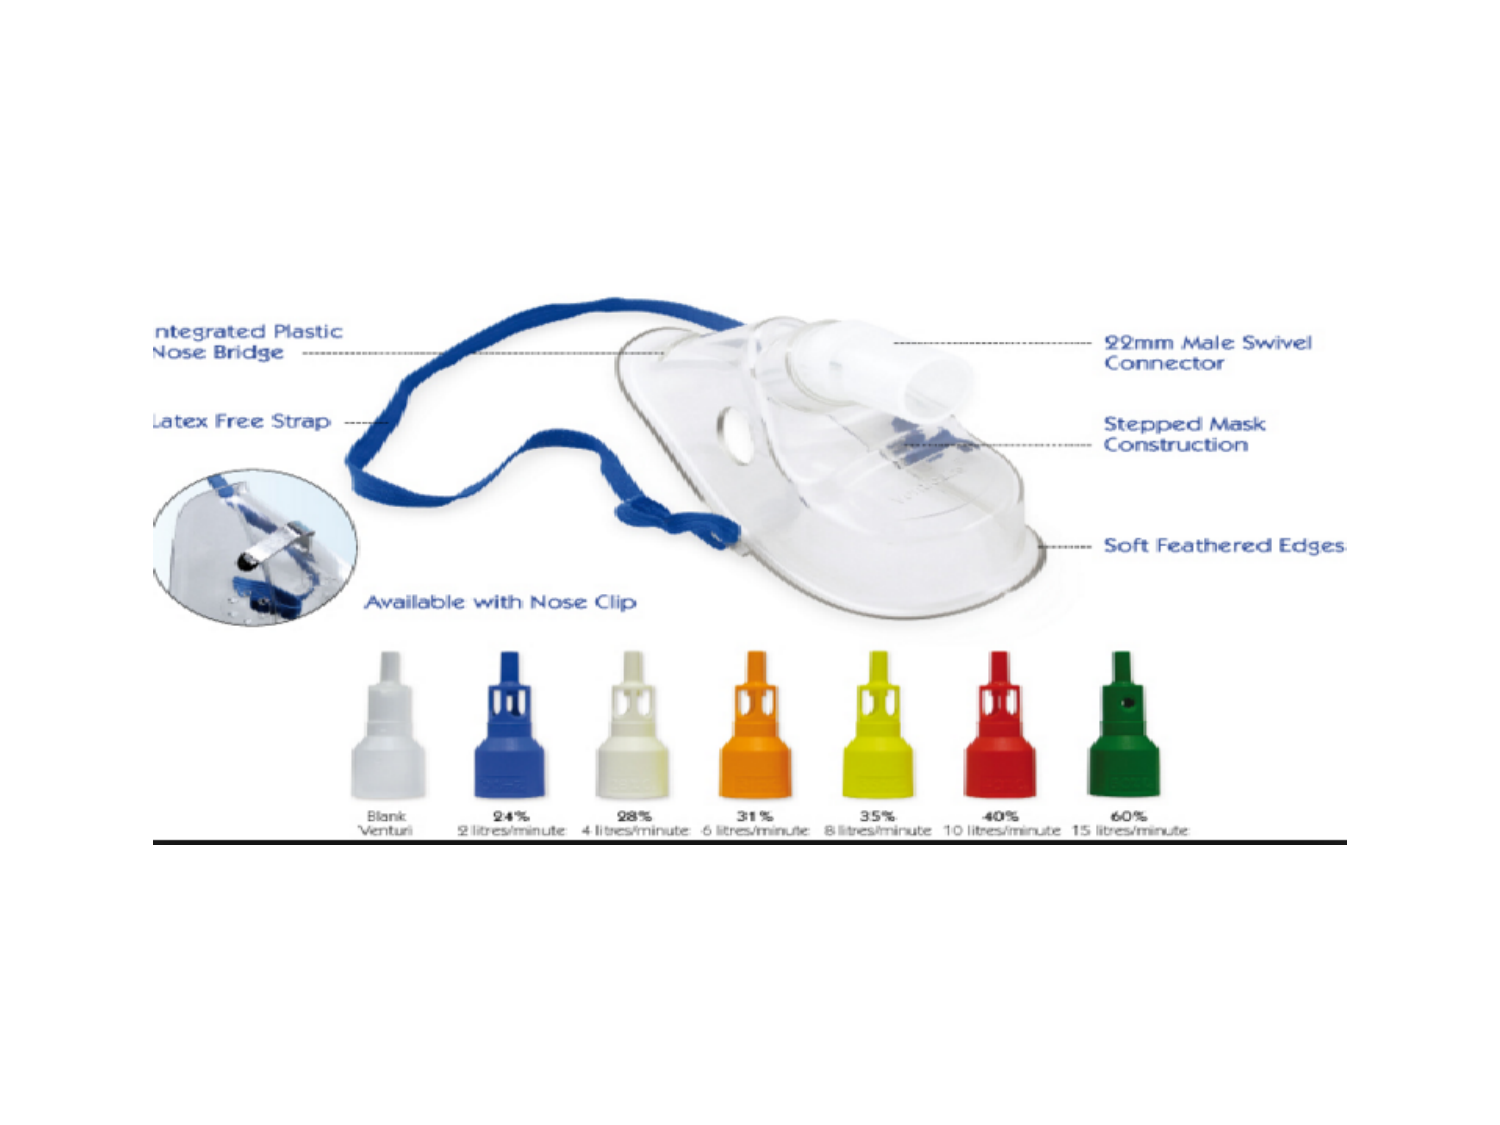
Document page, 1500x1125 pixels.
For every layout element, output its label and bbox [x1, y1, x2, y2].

picture [153, 280, 1347, 845]
